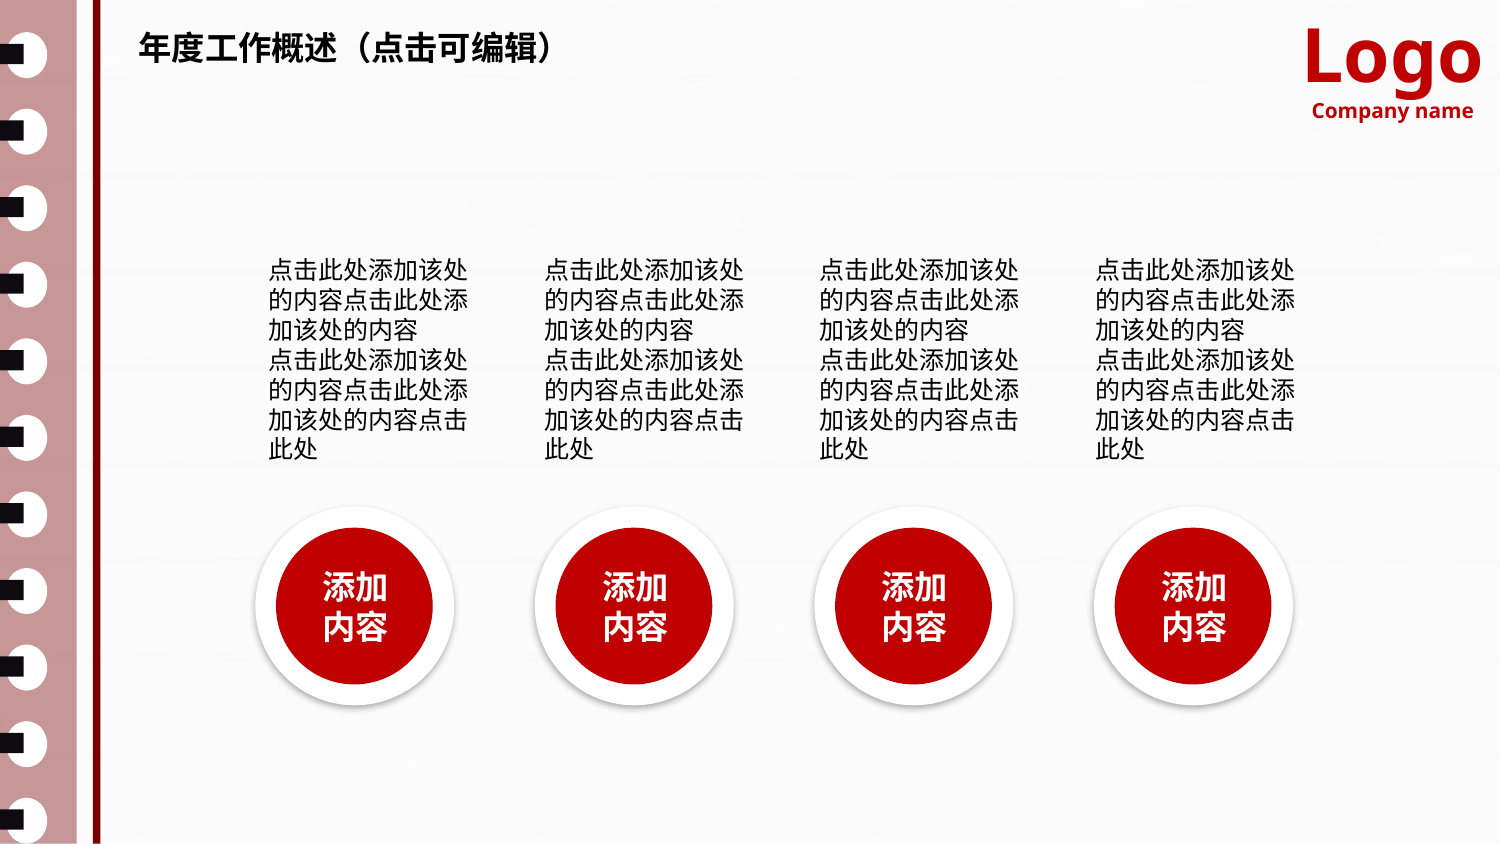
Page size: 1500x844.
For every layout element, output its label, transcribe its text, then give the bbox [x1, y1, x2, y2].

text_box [0, 31, 48, 79]
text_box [534, 506, 734, 706]
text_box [0, 644, 48, 691]
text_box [0, 720, 48, 768]
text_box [0, 414, 48, 462]
text_box Logo Company name [1210, 0, 1500, 130]
text_box 点击此处添加该处的内容点击此处添加该处的内容 点击此处添加该处的内容点击此处添加该处的内容点击此处 [805, 247, 1042, 502]
text_box 年度工作概述（点击可编辑） [123, 20, 644, 75]
text_box [0, 0, 77, 844]
text_box 点击此处添加该处的内容点击此处添加该处的内容 点击此处添加该处的内容点击此处添加该处的内容点击此处 [529, 247, 766, 502]
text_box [0, 261, 48, 309]
text_box [92, 0, 101, 844]
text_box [255, 506, 455, 706]
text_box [0, 797, 48, 844]
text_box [0, 338, 48, 385]
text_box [0, 567, 48, 615]
text_box 点击此处添加该处的内容点击此处添加该处的内容 点击此处添加该处的内容点击此处添加该处的内容点击此处 [253, 247, 490, 502]
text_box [814, 506, 1014, 706]
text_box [0, 184, 48, 232]
text_box 点击此处添加该处的内容点击此处添加该处的内容 点击此处添加该处的内容点击此处添加该处的内容点击此处 [1080, 247, 1317, 502]
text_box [0, 108, 48, 155]
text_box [1093, 506, 1294, 706]
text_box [0, 491, 48, 538]
